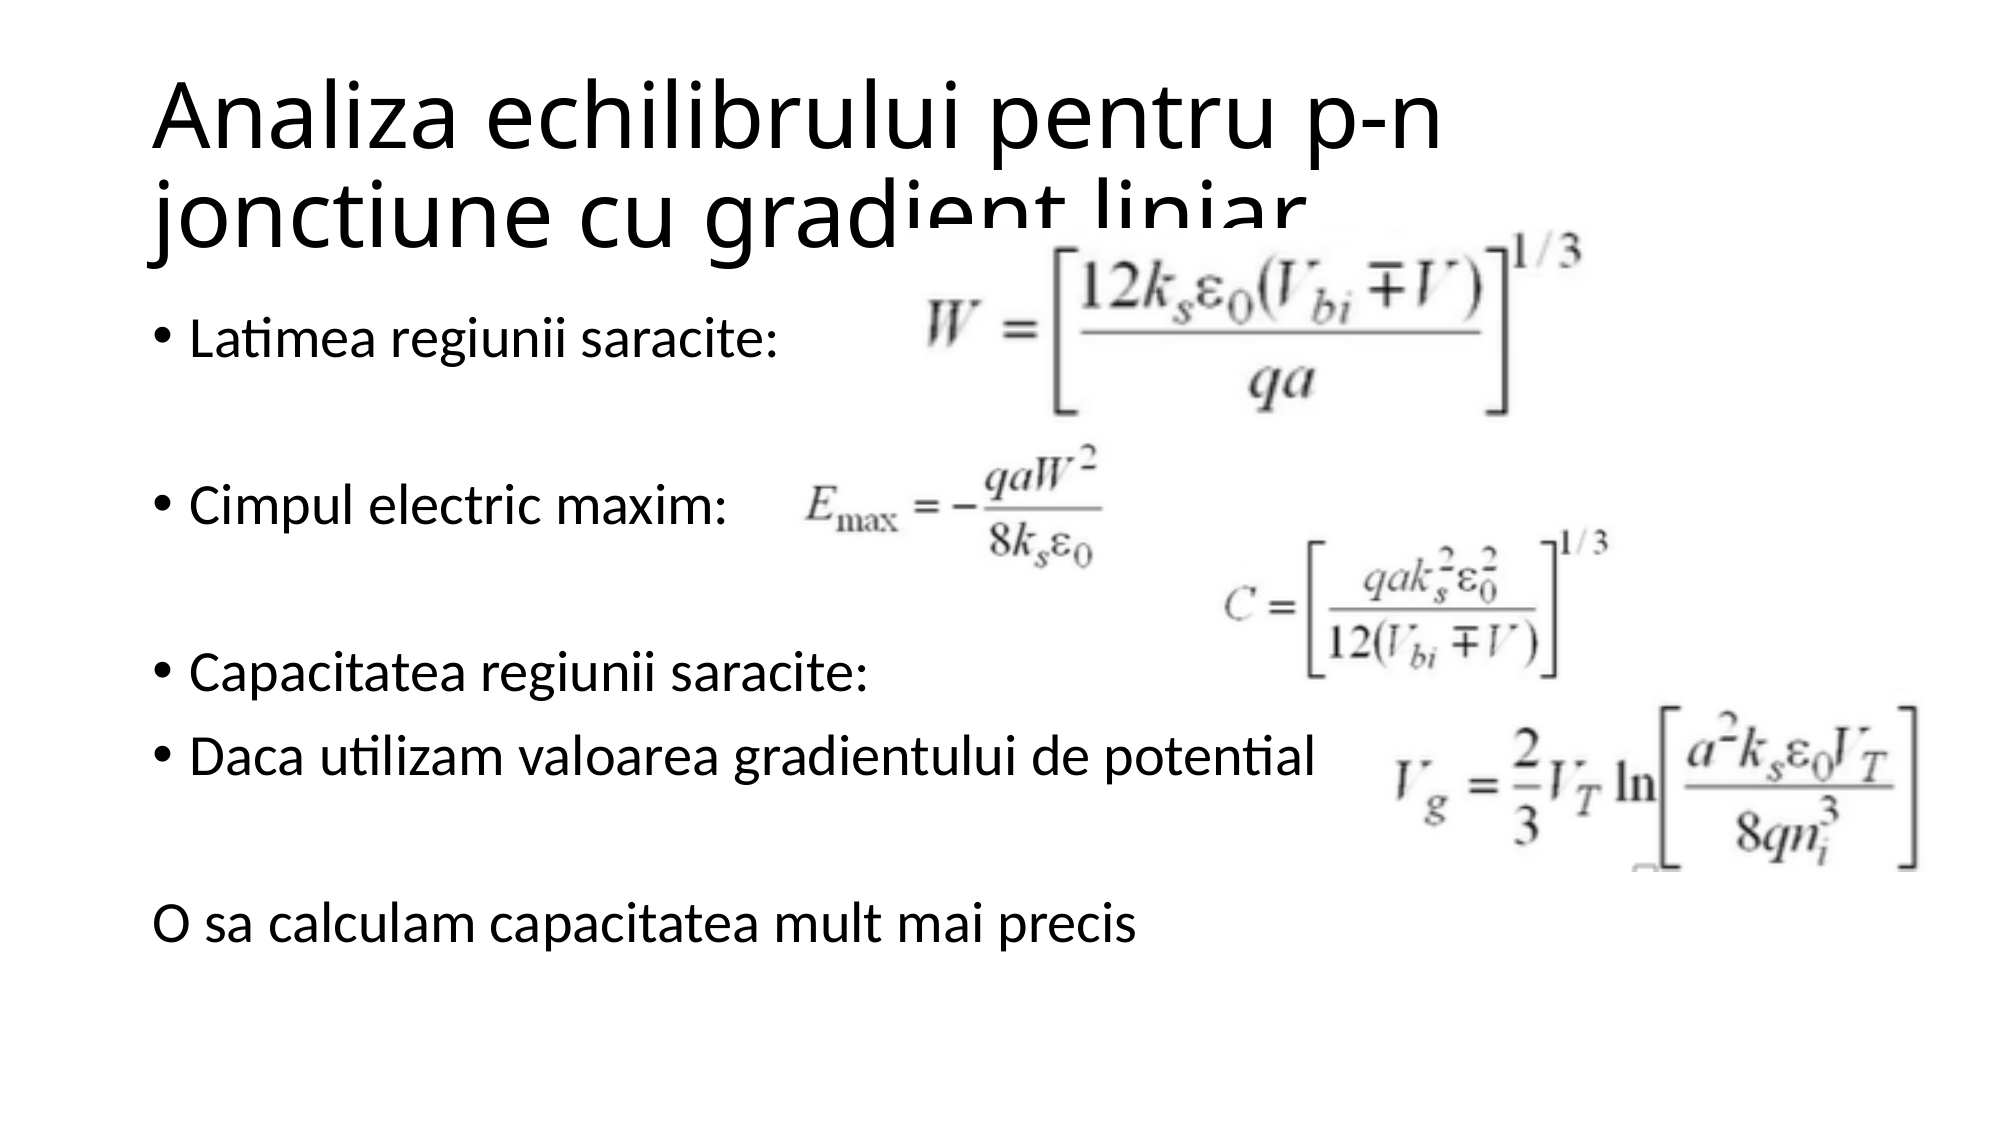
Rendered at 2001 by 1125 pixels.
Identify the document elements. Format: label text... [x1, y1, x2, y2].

list Latimea regiunii saracite: Cimpul electric maxim: Capacitatea regiunii saracite: Daca utilizam valoarea gradientului de potential O sa calculam capacitatea mult mai precis [137, 299, 1863, 1125]
title Analiza echilibrului pentru p-n jonctiune cu gradient liniar [137, 59, 1863, 278]
picture [794, 228, 1936, 872]
